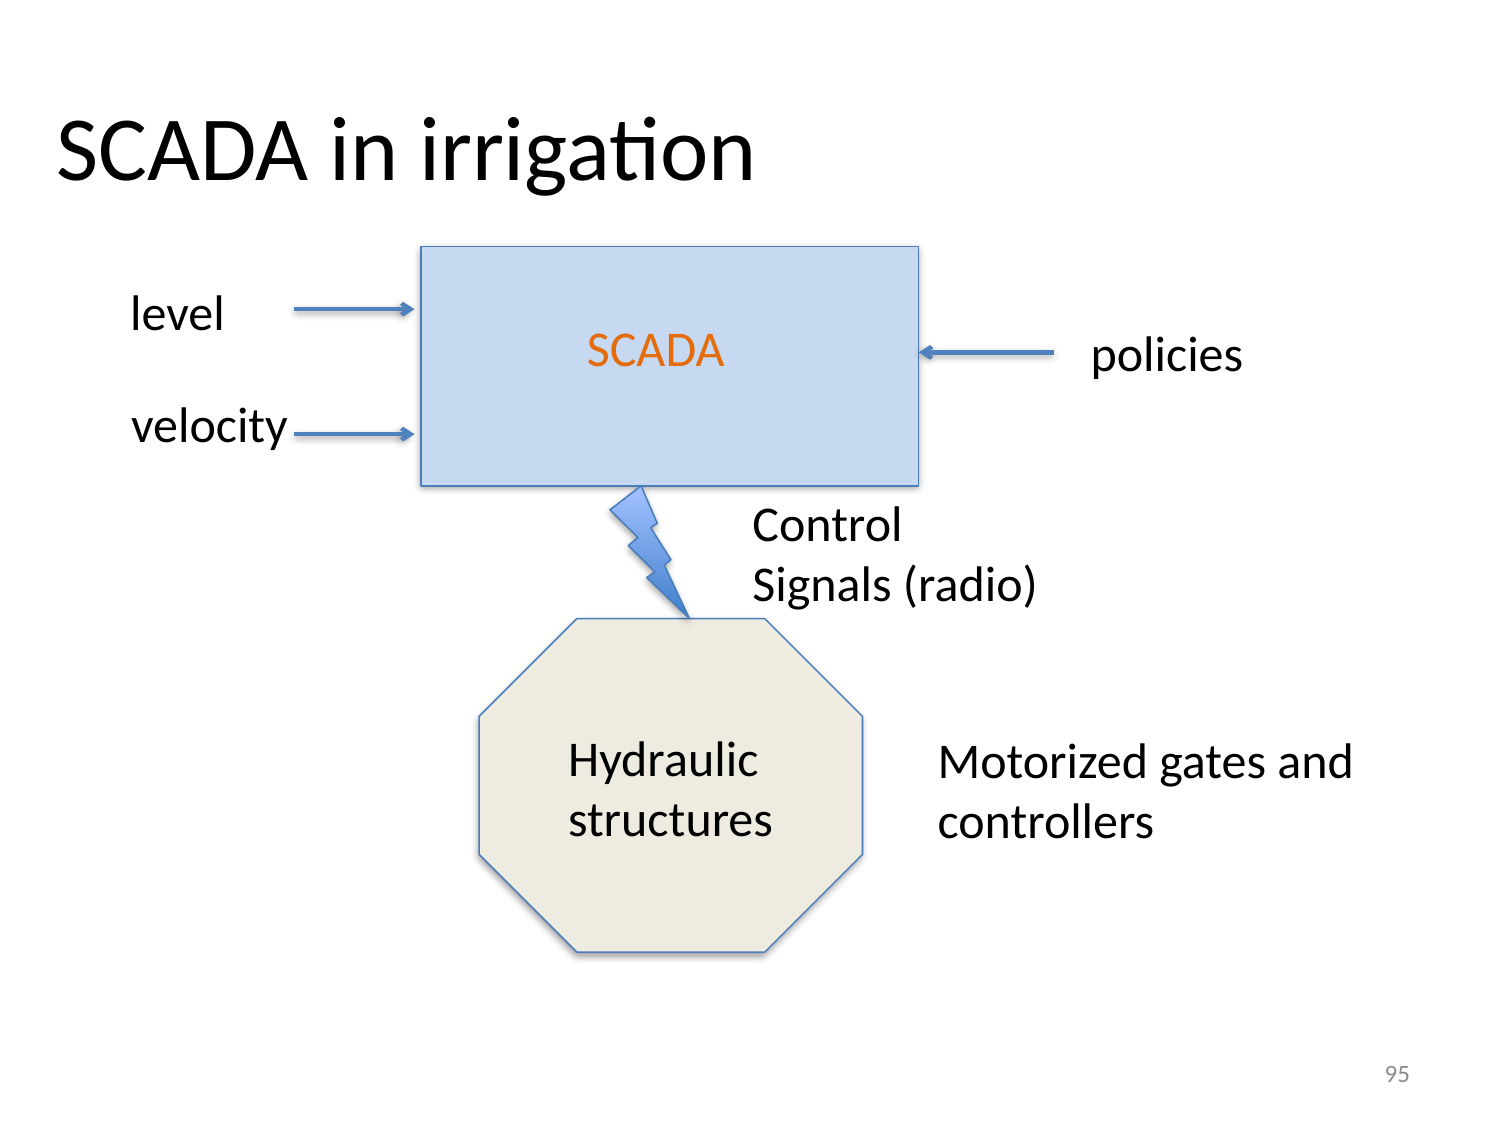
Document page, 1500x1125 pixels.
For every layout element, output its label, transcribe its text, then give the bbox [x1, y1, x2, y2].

text_box Hydraulic structures [553, 719, 789, 854]
text_box Control Signals (radio) [737, 483, 1053, 619]
text_box [478, 617, 864, 953]
text_box policies [1075, 314, 1259, 390]
title SCADA in irrigation [41, 50, 1392, 238]
text_box [420, 246, 919, 487]
text_box velocity [116, 384, 303, 460]
text_box level [115, 273, 240, 349]
text_box [609, 485, 691, 620]
text_box Motorized gates and controllers [922, 721, 1369, 856]
text_box SCADA [572, 309, 740, 384]
slide_number 95 [1074, 1042, 1425, 1103]
